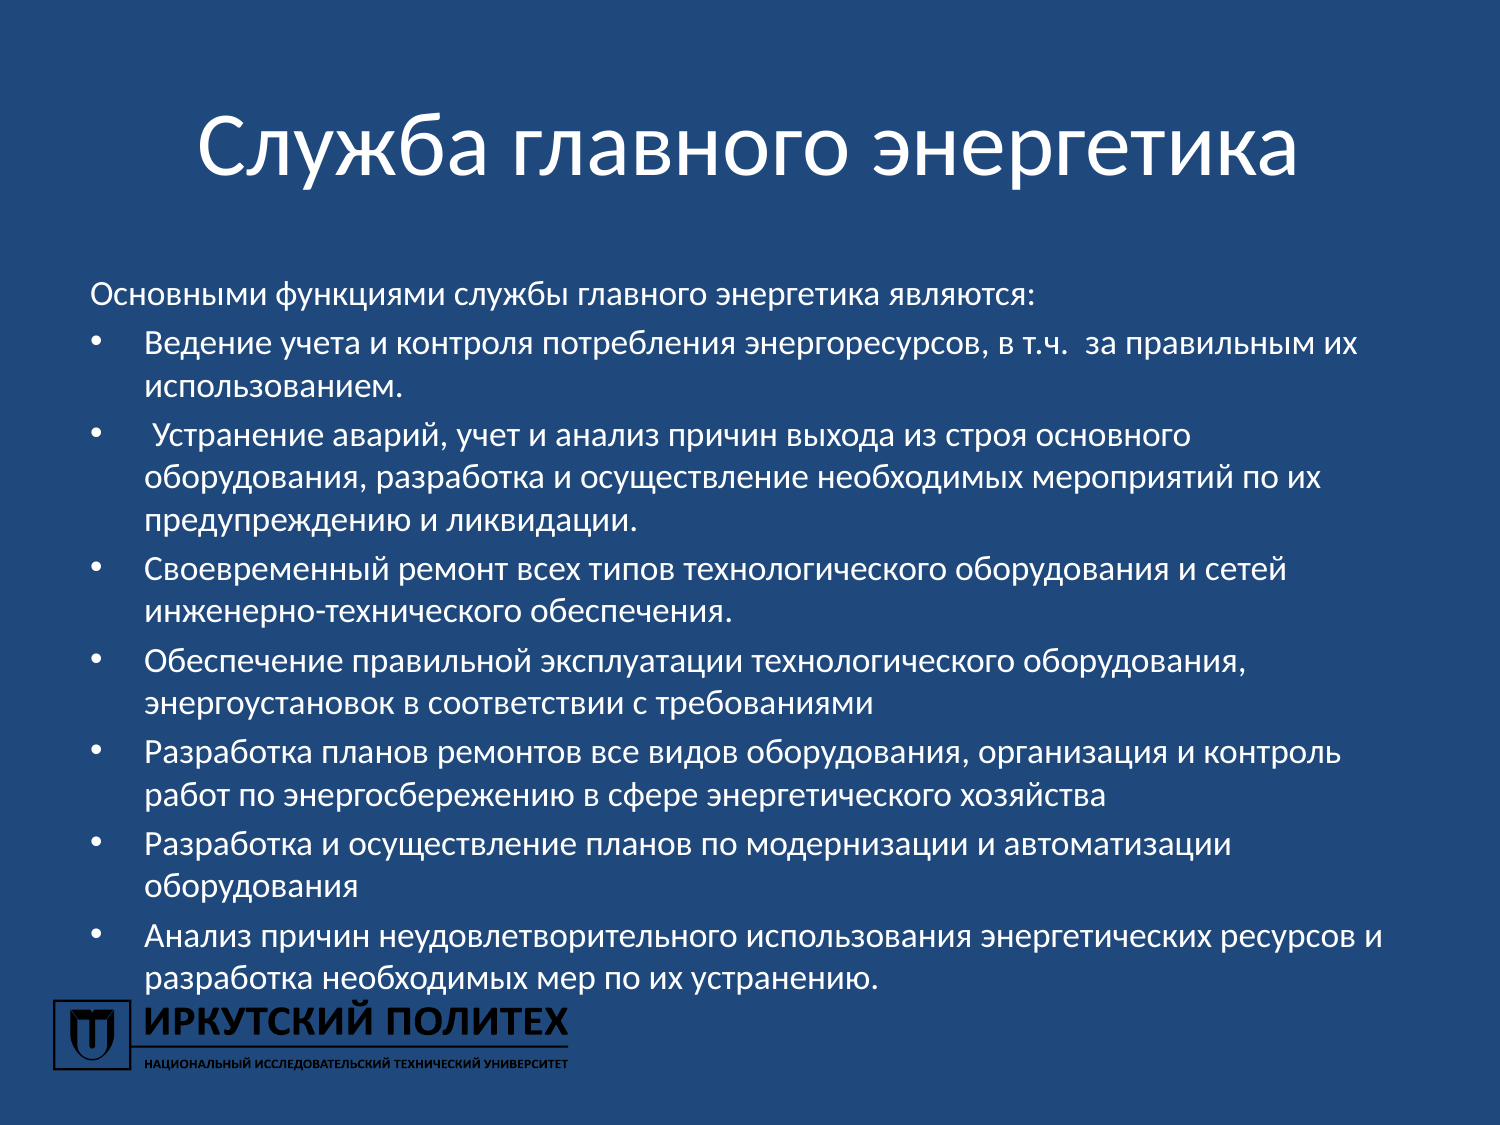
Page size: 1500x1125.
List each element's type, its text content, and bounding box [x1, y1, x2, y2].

title Служба главного энергетика [75, 45, 1425, 233]
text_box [52, 999, 569, 1071]
list Основными функциями службы главного энергетика являются: Ведение учета и контроля потребления энергоресурсов, в т.ч. за правильным их использованием. Устранение аварий, учет и анализ причин выхода из строя основного оборудования, разработка и осуществление необходимых мероприятий по их предупреждению и ликвидации. Своевременный ремонт всех типов технологического оборудования и сетей инженерно-технического обеспечения. Обеспечение правильной эксплуатации технологического оборудования, энергоустановок в соответствии с требованиями Разработка планов ремонтов все видов оборудования, организация и контроль работ по энергосбережению в сфере энергетического хозяйства Разработка и осуществление планов по модернизации и автоматизации оборудования Анализ причин неудовлетворительного использования энергетических ресурсов и разработка необходимых мер по их устранению. [75, 262, 1425, 1005]
